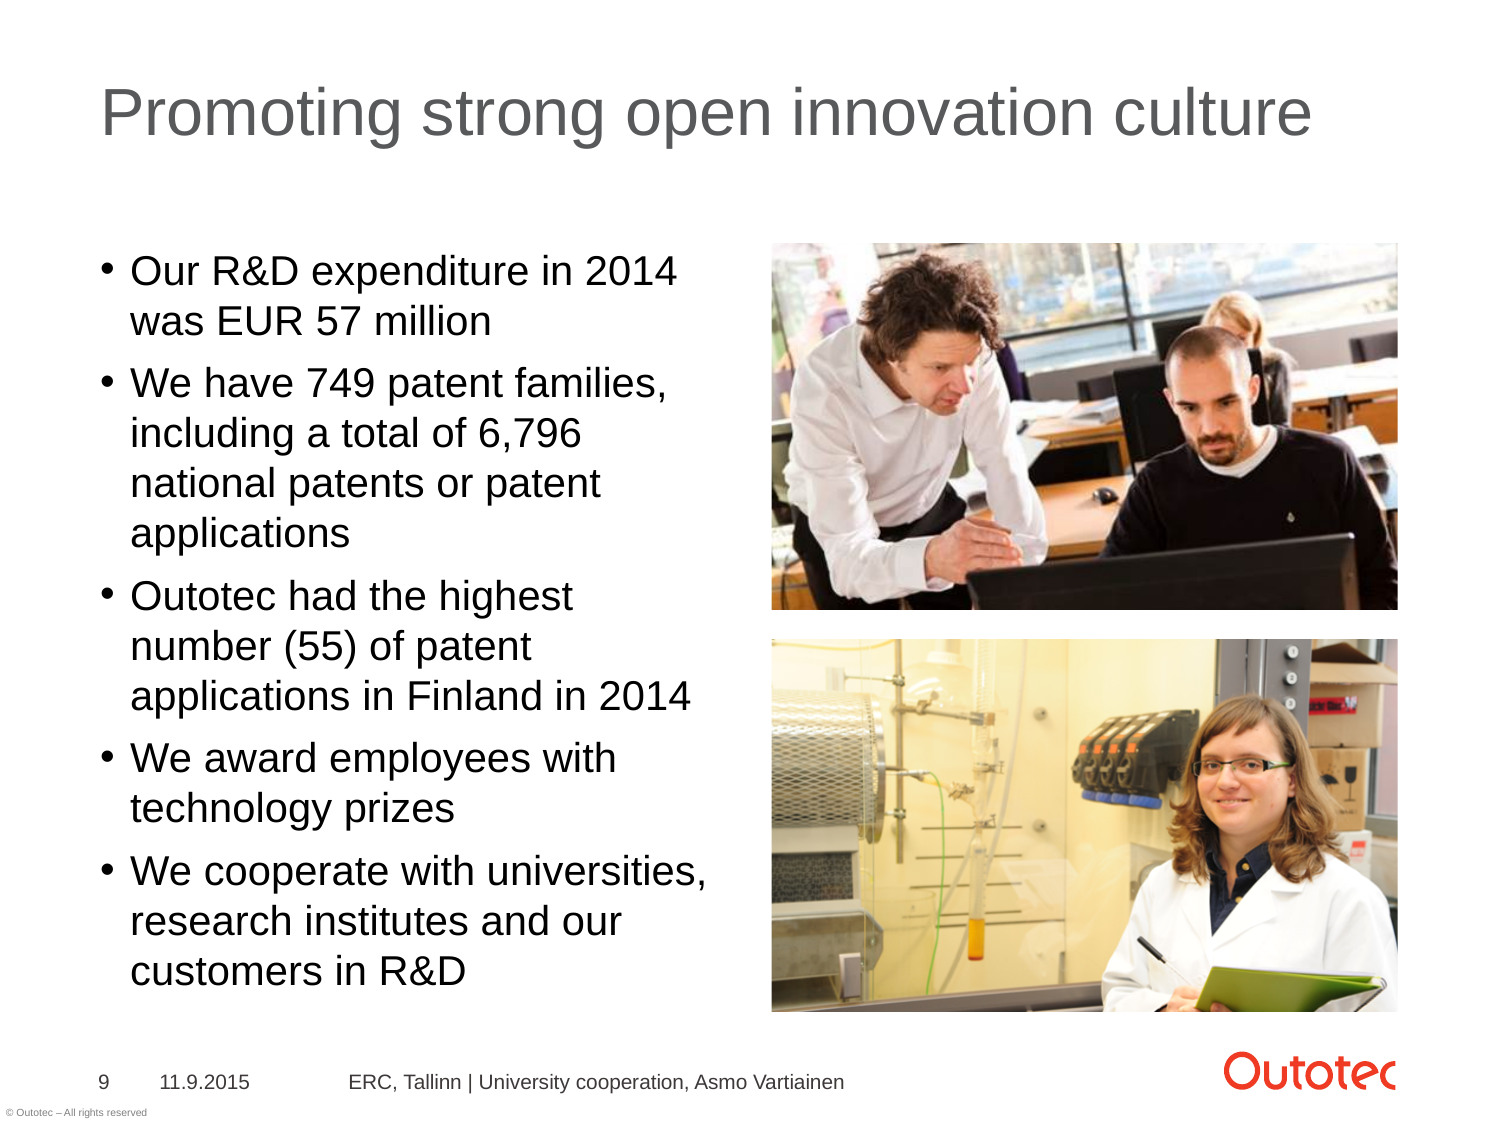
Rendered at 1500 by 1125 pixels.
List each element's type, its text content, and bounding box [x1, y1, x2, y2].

slide_number 9 [98, 1070, 160, 1094]
title Promoting strong open innovation culture [100, 78, 1400, 220]
list Our R&D expenditure in 2014 was EUR 57 million We have 749 patent families, including a total of 6,796 national patents or patent applications Outotec had the highest number (55) of patent applications in Finland in 2014 We award employees with technology prizes We cooperate with universities, research institutes and our customers in R&D [100, 243, 727, 1012]
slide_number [160, 1070, 348, 1094]
footer ERC, Tallinn | University cooperation, Asmo Vartiainen [348, 1070, 1176, 1094]
picture [771, 639, 1398, 1012]
picture [771, 243, 1398, 610]
